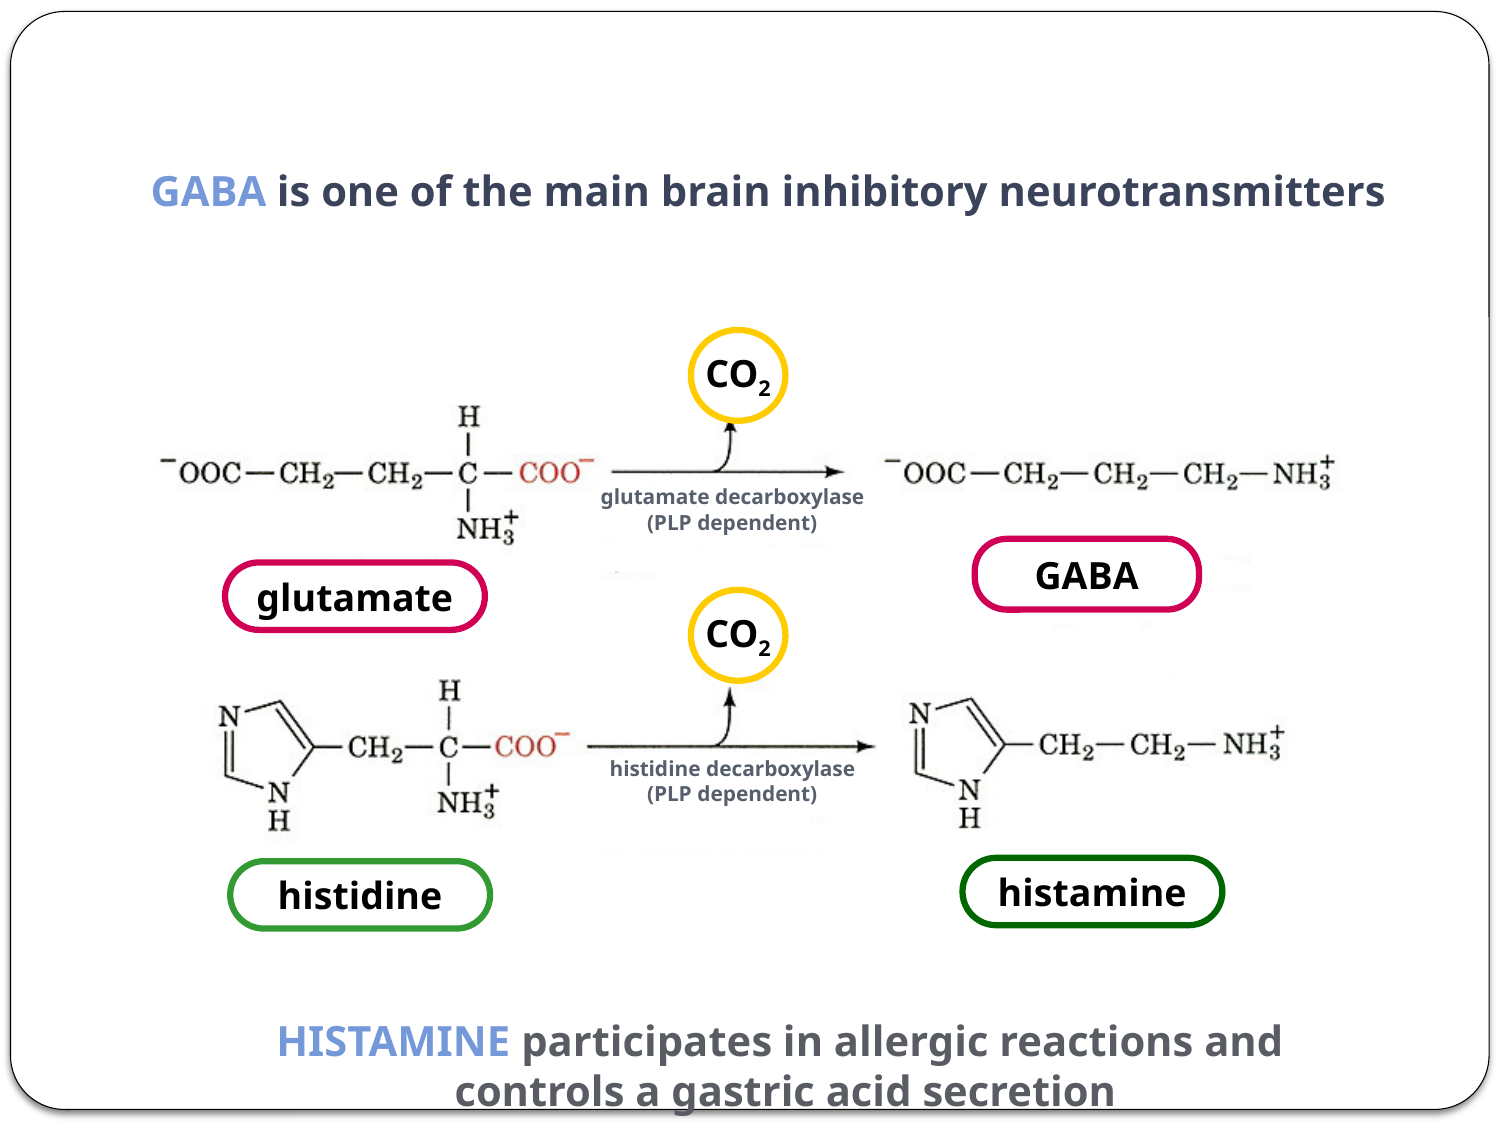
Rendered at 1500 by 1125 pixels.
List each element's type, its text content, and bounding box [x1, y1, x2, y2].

text_box CO2 [691, 329, 785, 368]
text_box GABA is one of the main brain inhibitory neurotransmitters [183, 136, 1365, 244]
text_box histamine [962, 867, 1223, 926]
text_box HISTAMINE participates in allergic reactions and controls a gastric acid secretion [194, 1011, 1376, 1118]
text_box histidine [230, 867, 491, 929]
picture [156, 370, 1344, 859]
